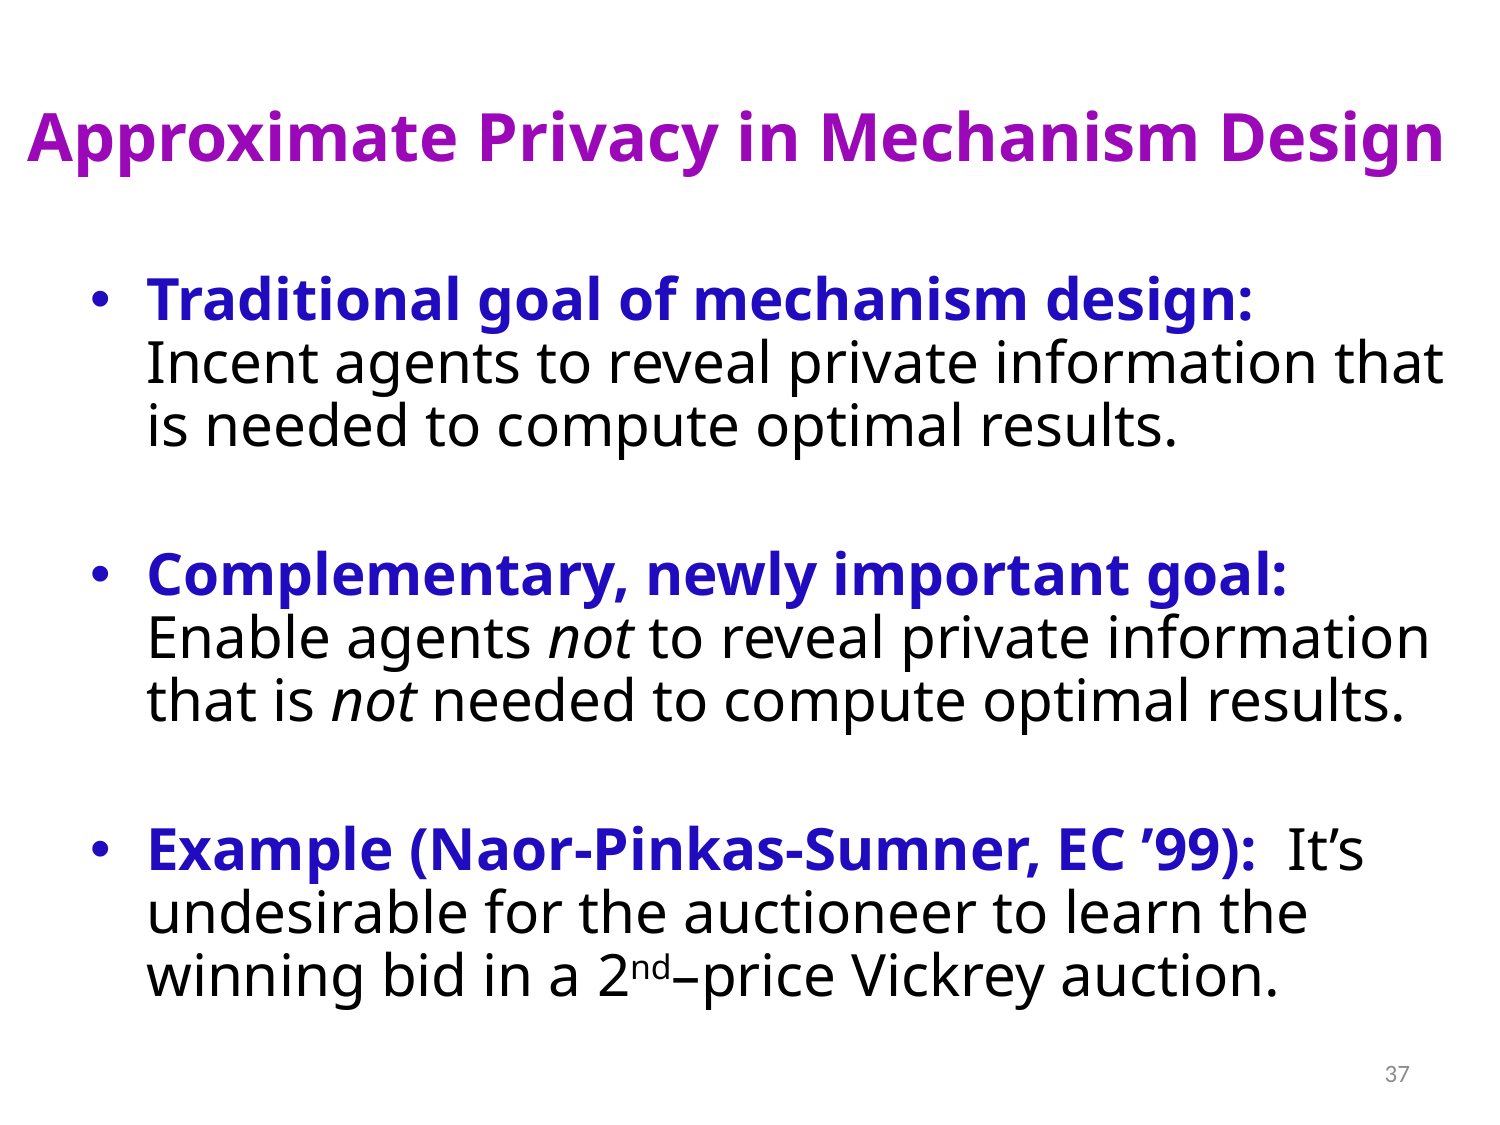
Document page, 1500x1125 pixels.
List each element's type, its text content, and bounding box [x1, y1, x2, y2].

slide_number 37 [1074, 1063, 1425, 1103]
list Traditional goal of mechanism design: Incent agents to reveal private information that is needed to compute optimal results. Complementary, newly important goal: Enable agents not to reveal private information that is not needed to compute optimal results. Example (Naor-Pinkas-Sumner, EC ’99): It’s undesirable for the auctioneer to learn the winning bid in a 2nd–price Vickrey auction. [75, 262, 1463, 1063]
title Approximate Privacy in Mechanism Design [0, 37, 1475, 233]
